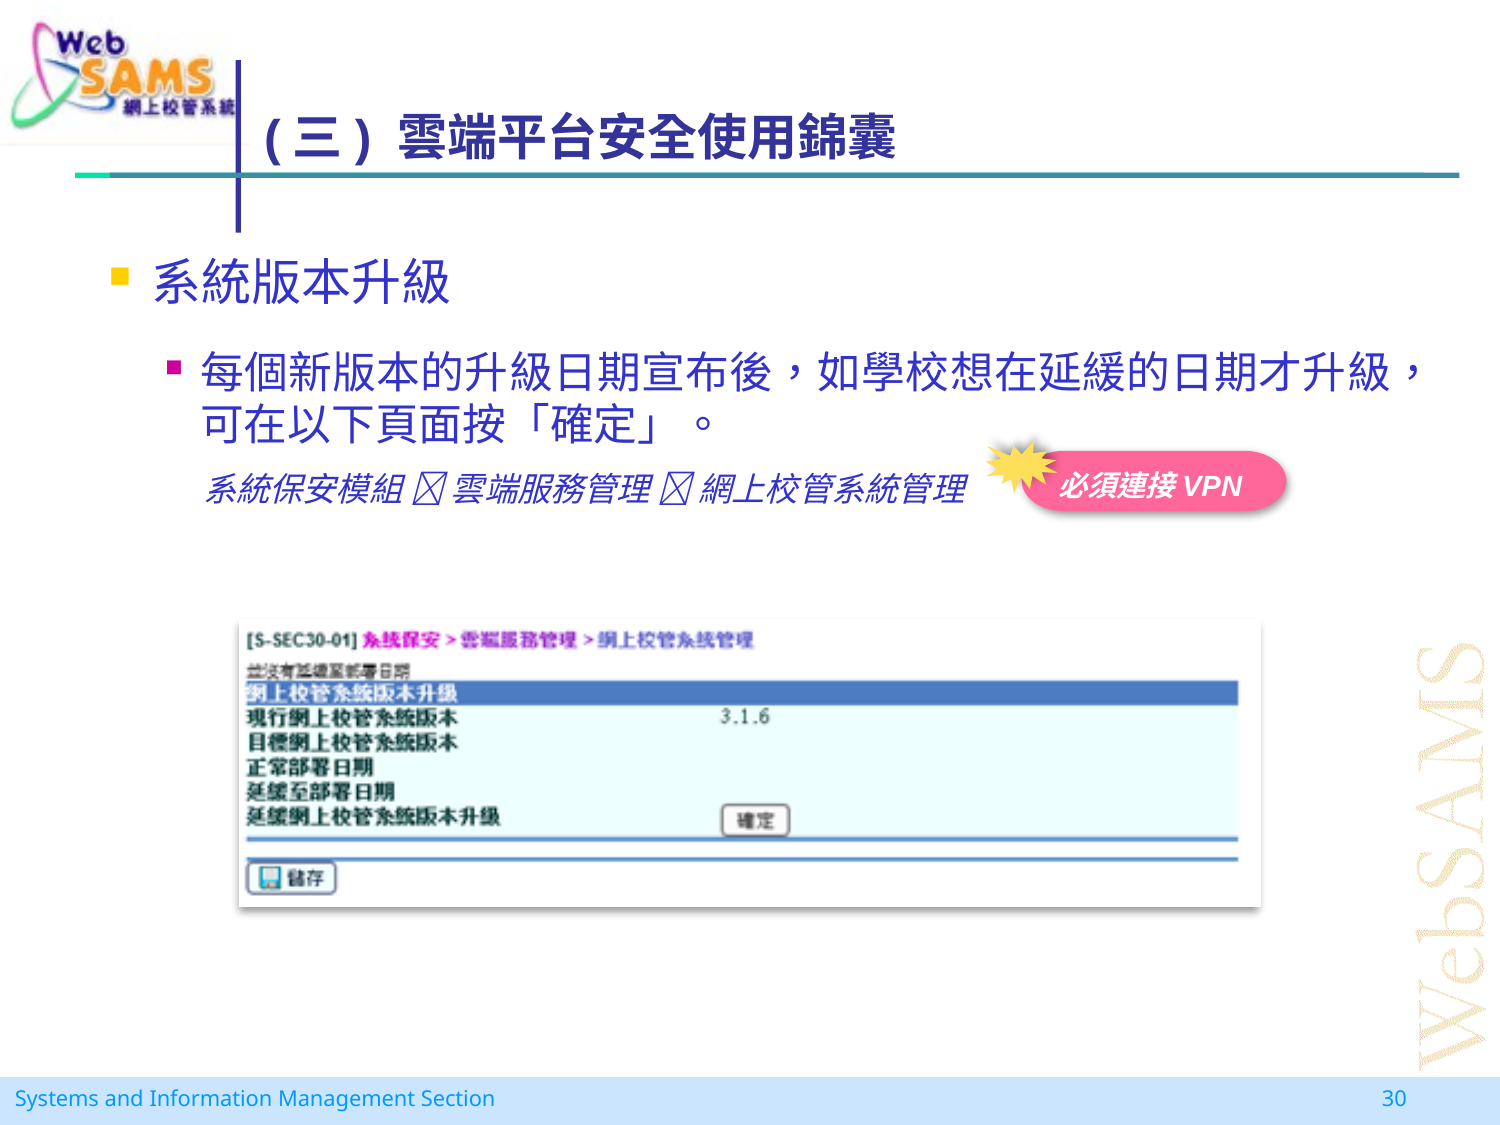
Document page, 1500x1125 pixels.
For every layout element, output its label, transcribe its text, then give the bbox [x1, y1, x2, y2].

picture [0, 1, 250, 146]
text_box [985, 439, 1287, 512]
picture [1391, 635, 1500, 1073]
picture [239, 619, 1261, 907]
list 系統版本升級 每個新版本的升級日期宣布後，如學校想在延緩的日期才升級，可在以下頁面按「確定」。 系統保安模組  雲端服務管理  網上校管系統管理 [93, 243, 1407, 1029]
title (三) 雲端平台安全使用錦囊 [249, 47, 1425, 173]
